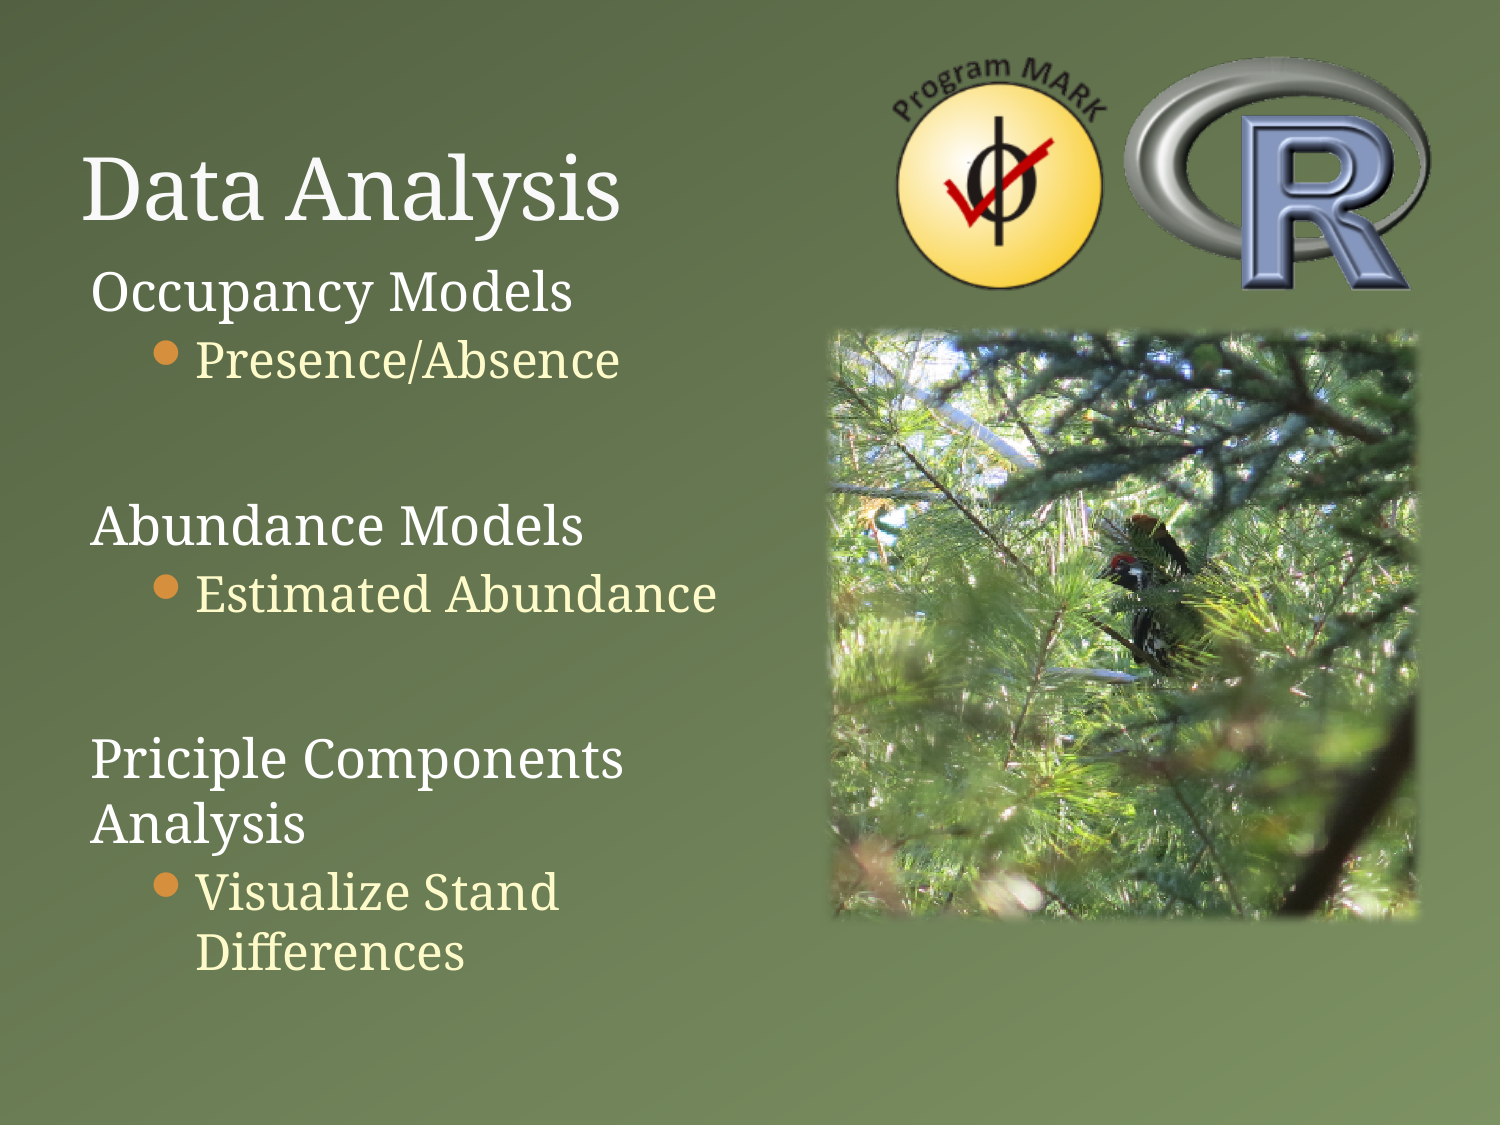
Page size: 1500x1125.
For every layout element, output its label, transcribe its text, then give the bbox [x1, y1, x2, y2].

title Data Analysis [65, 45, 1416, 246]
picture [892, 57, 1108, 291]
list Occupancy Models Presence/Absence Abundance Models Estimated Abundance Priciple Components Analysis Visualize Stand Differences [75, 249, 741, 1000]
picture [823, 325, 1426, 927]
picture [1123, 56, 1432, 291]
